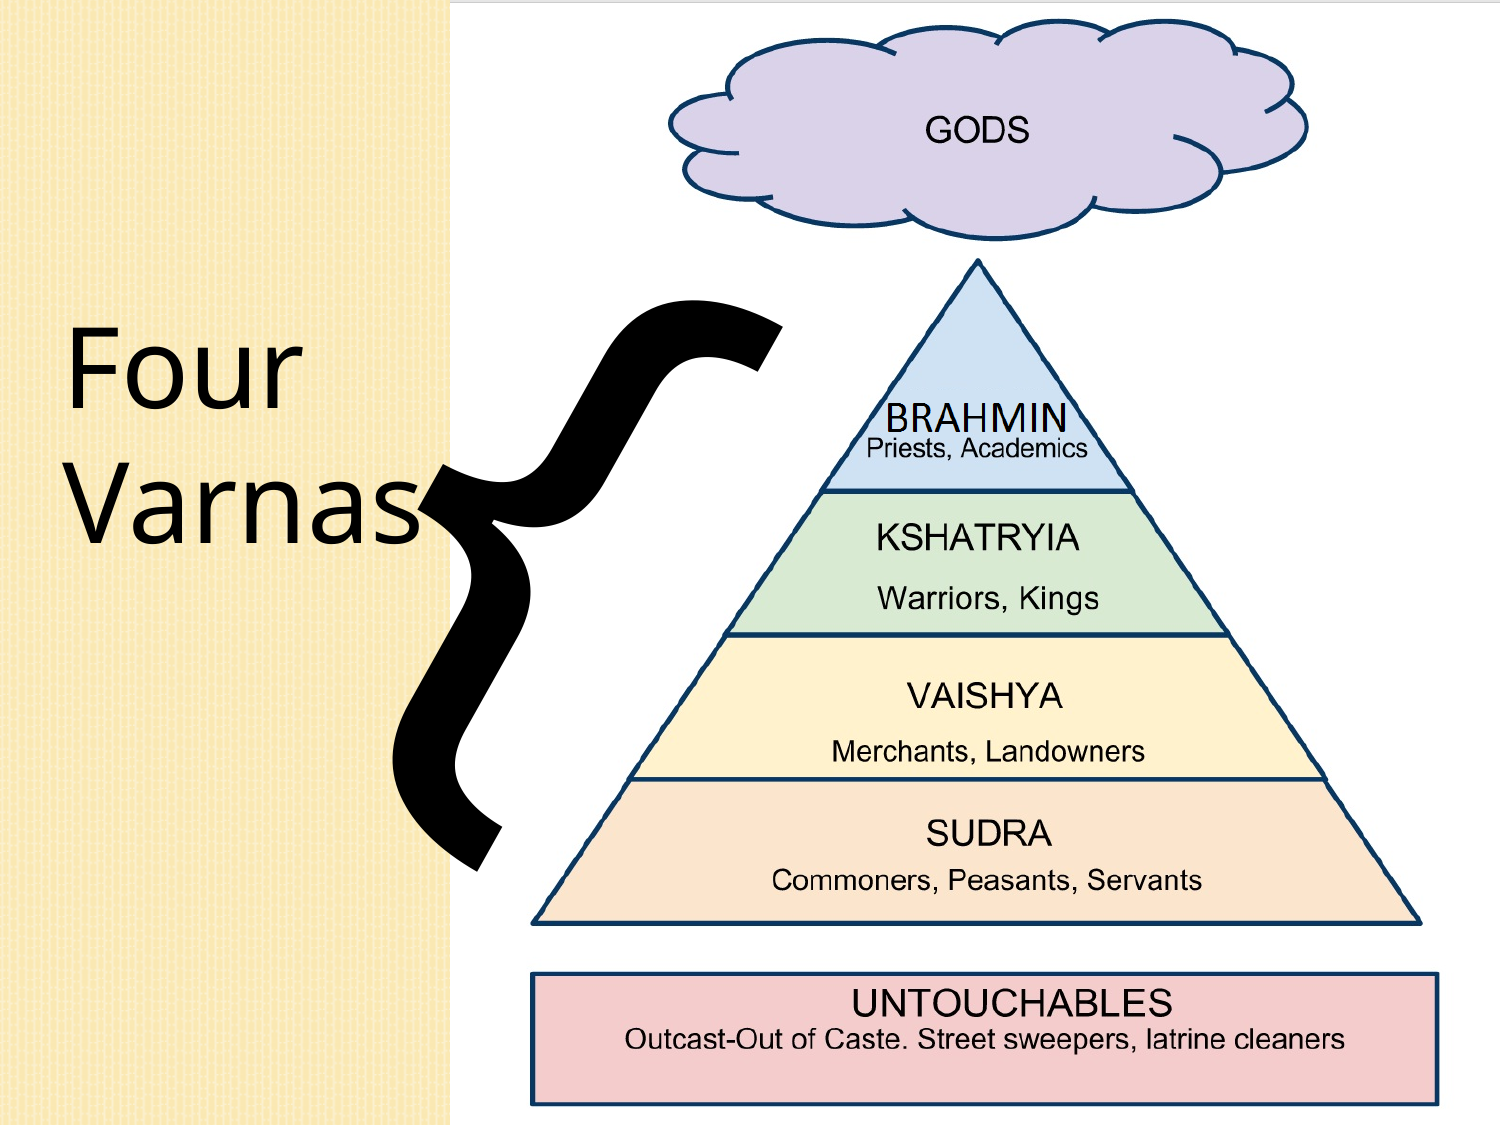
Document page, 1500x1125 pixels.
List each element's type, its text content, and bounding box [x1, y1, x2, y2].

text_box { [229, 389, 446, 846]
text_box Four Varnas [48, 288, 440, 574]
picture [449, 0, 1500, 1125]
